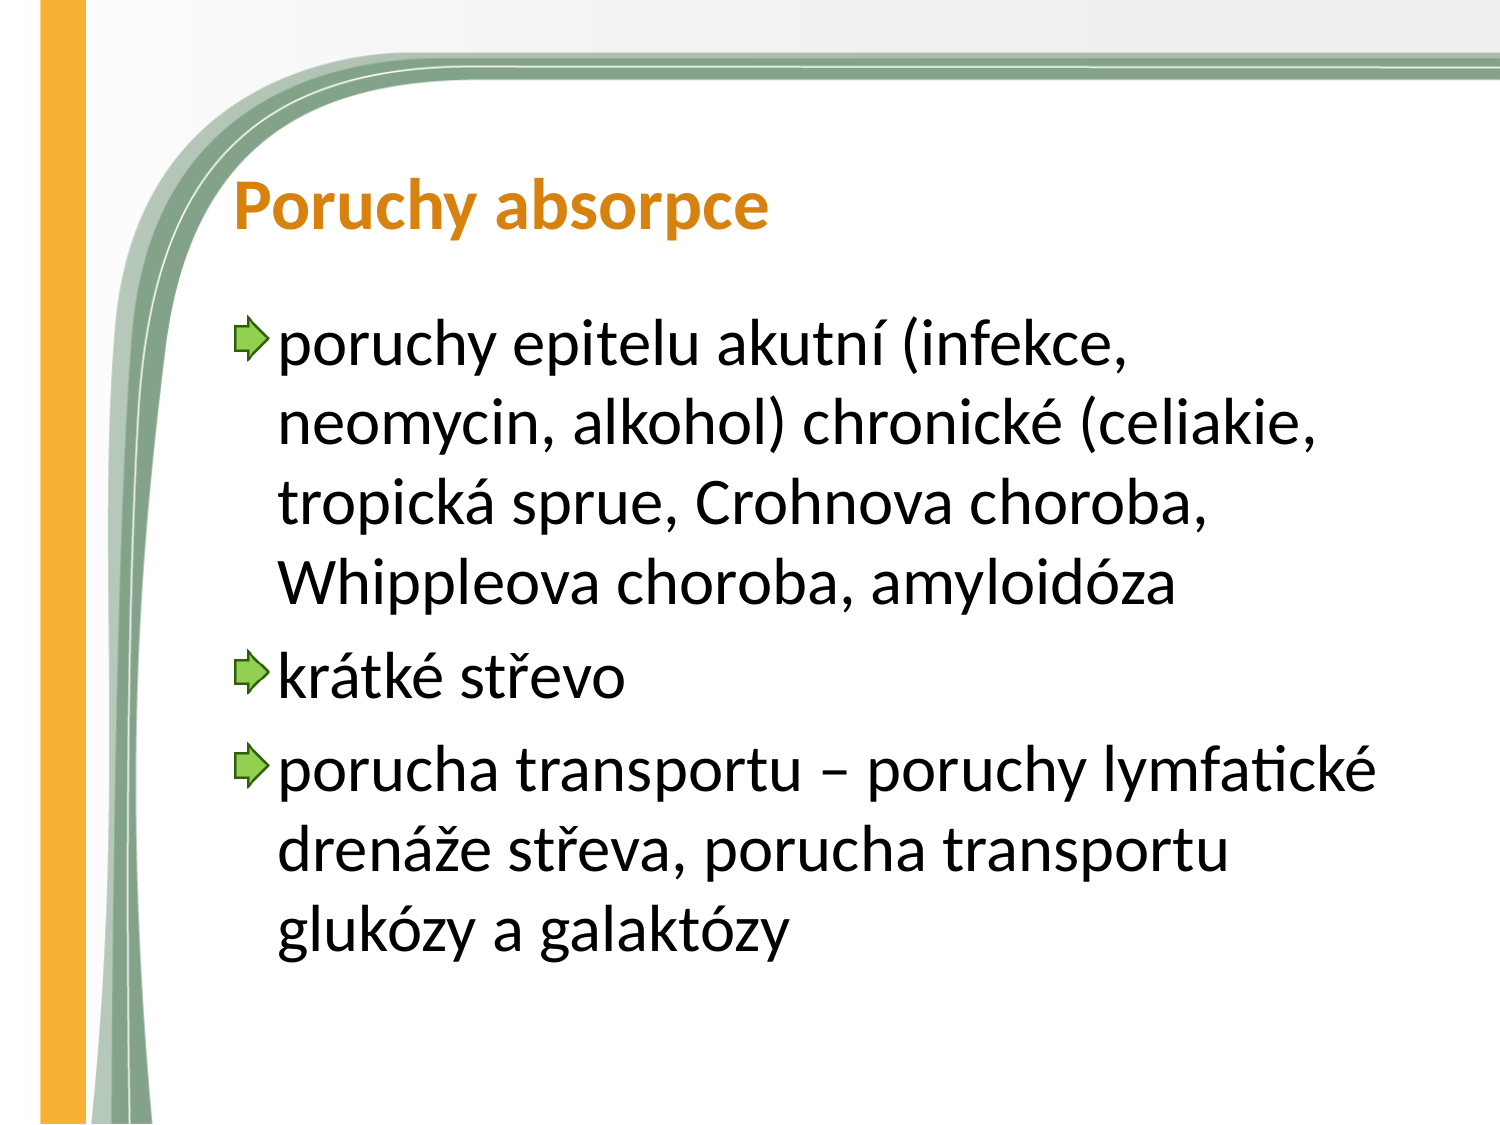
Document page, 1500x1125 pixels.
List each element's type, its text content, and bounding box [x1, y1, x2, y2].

picture [0, 0, 1500, 1125]
title Poruchy absorpce [218, 149, 1425, 252]
list poruchy epitelu akutní (infekce, neomycin, alkohol) chronické (celiakie, tropická sprue, Crohnova choroba, Whippleova choroba, amyloidóza krátké střevo porucha transportu – poruchy lymfatické drenáže střeva, porucha transportu glukózy a galaktózy [218, 290, 1425, 1035]
